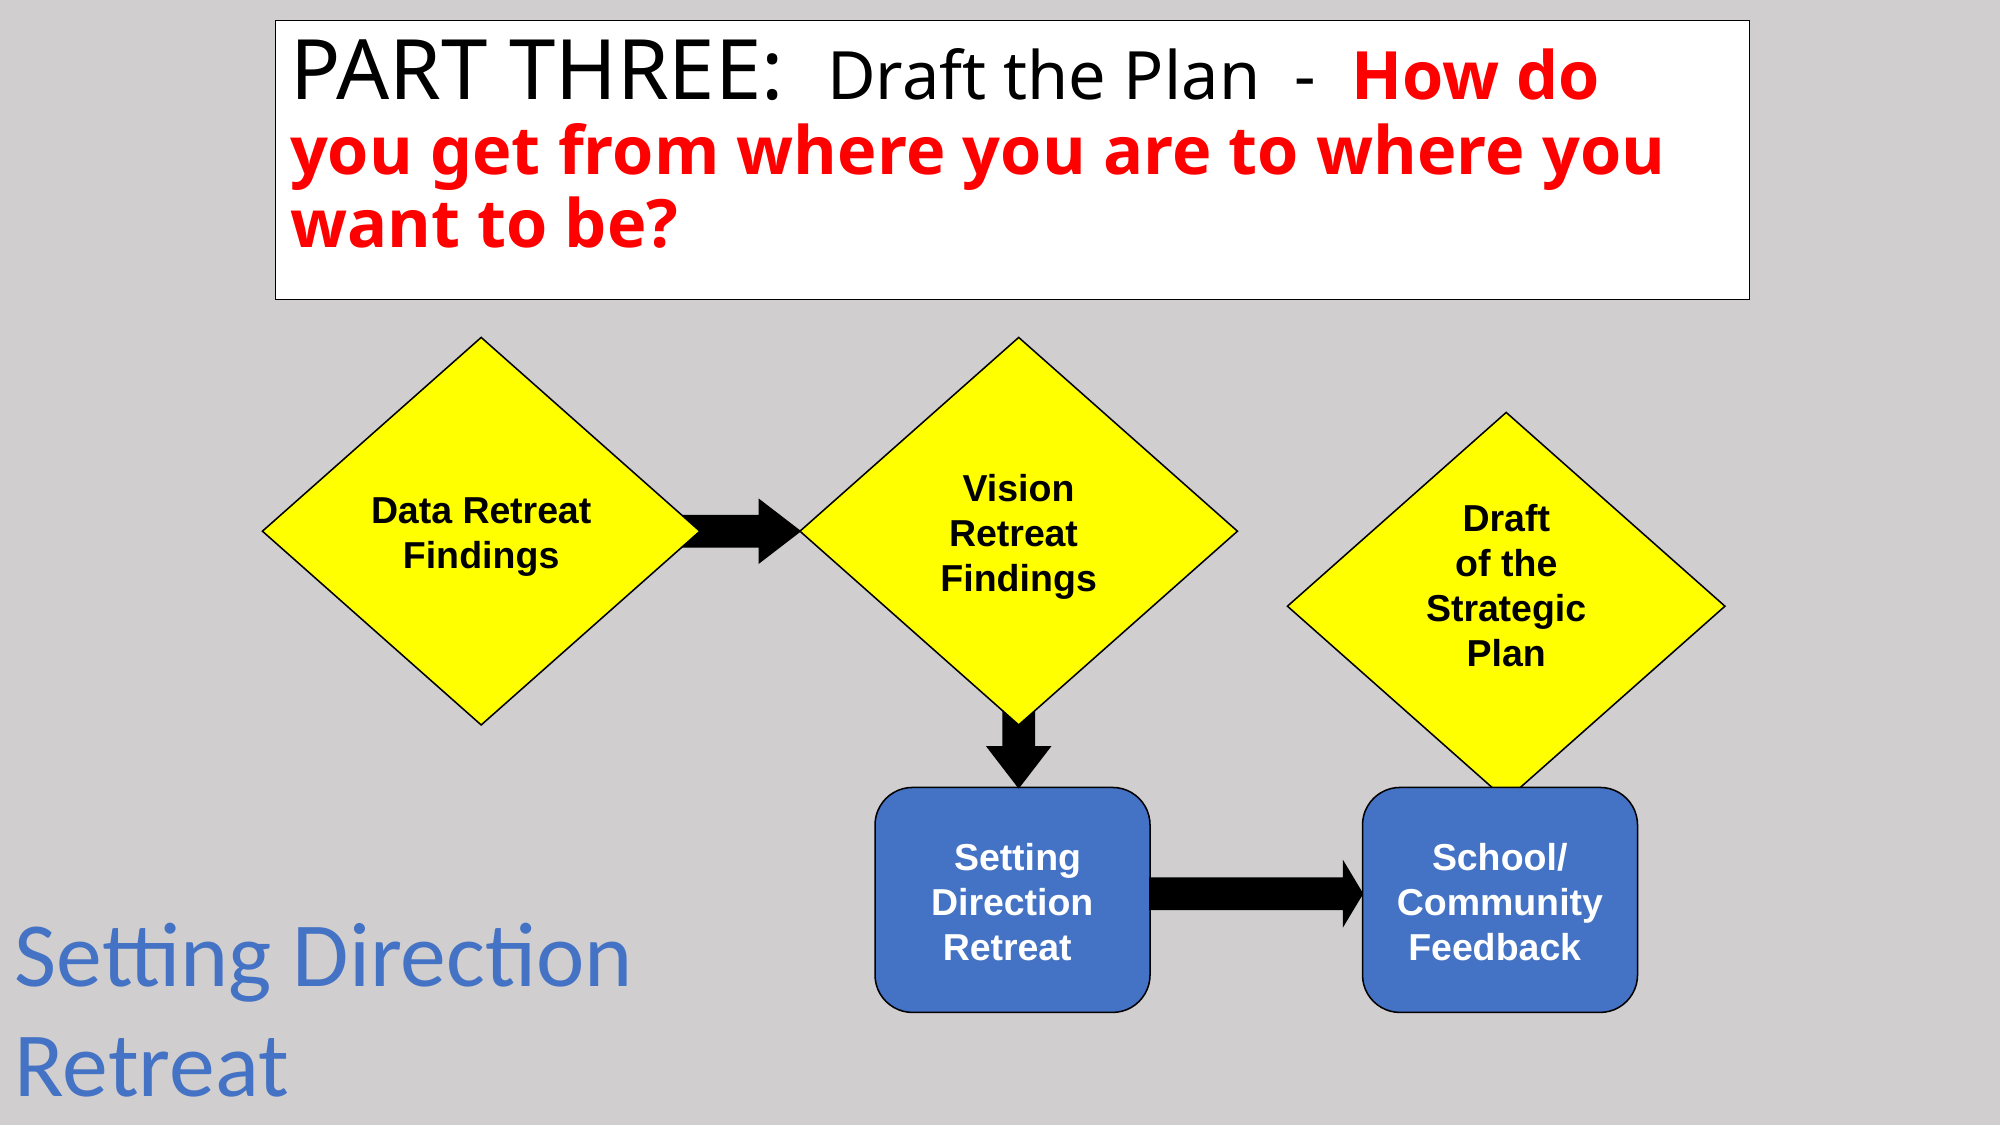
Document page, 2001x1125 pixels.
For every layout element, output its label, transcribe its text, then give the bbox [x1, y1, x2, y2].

title PART THREE: Draft the Plan - How do you get from where you are to where you want to be? [275, 20, 1750, 300]
text_box School/ Community Feedback [1362, 787, 1638, 1013]
text_box [1149, 862, 1362, 925]
text_box Draft of the Strategic Plan [1287, 412, 1725, 787]
text_box [987, 712, 1050, 788]
text_box Vision Retreat Findings [799, 337, 1238, 725]
text_box Setting Direction Retreat [875, 787, 1151, 1013]
text_box Setting Direction Retreat [0, 887, 788, 1123]
text_box [683, 499, 800, 563]
text_box Data Retreat Findings [262, 337, 700, 725]
